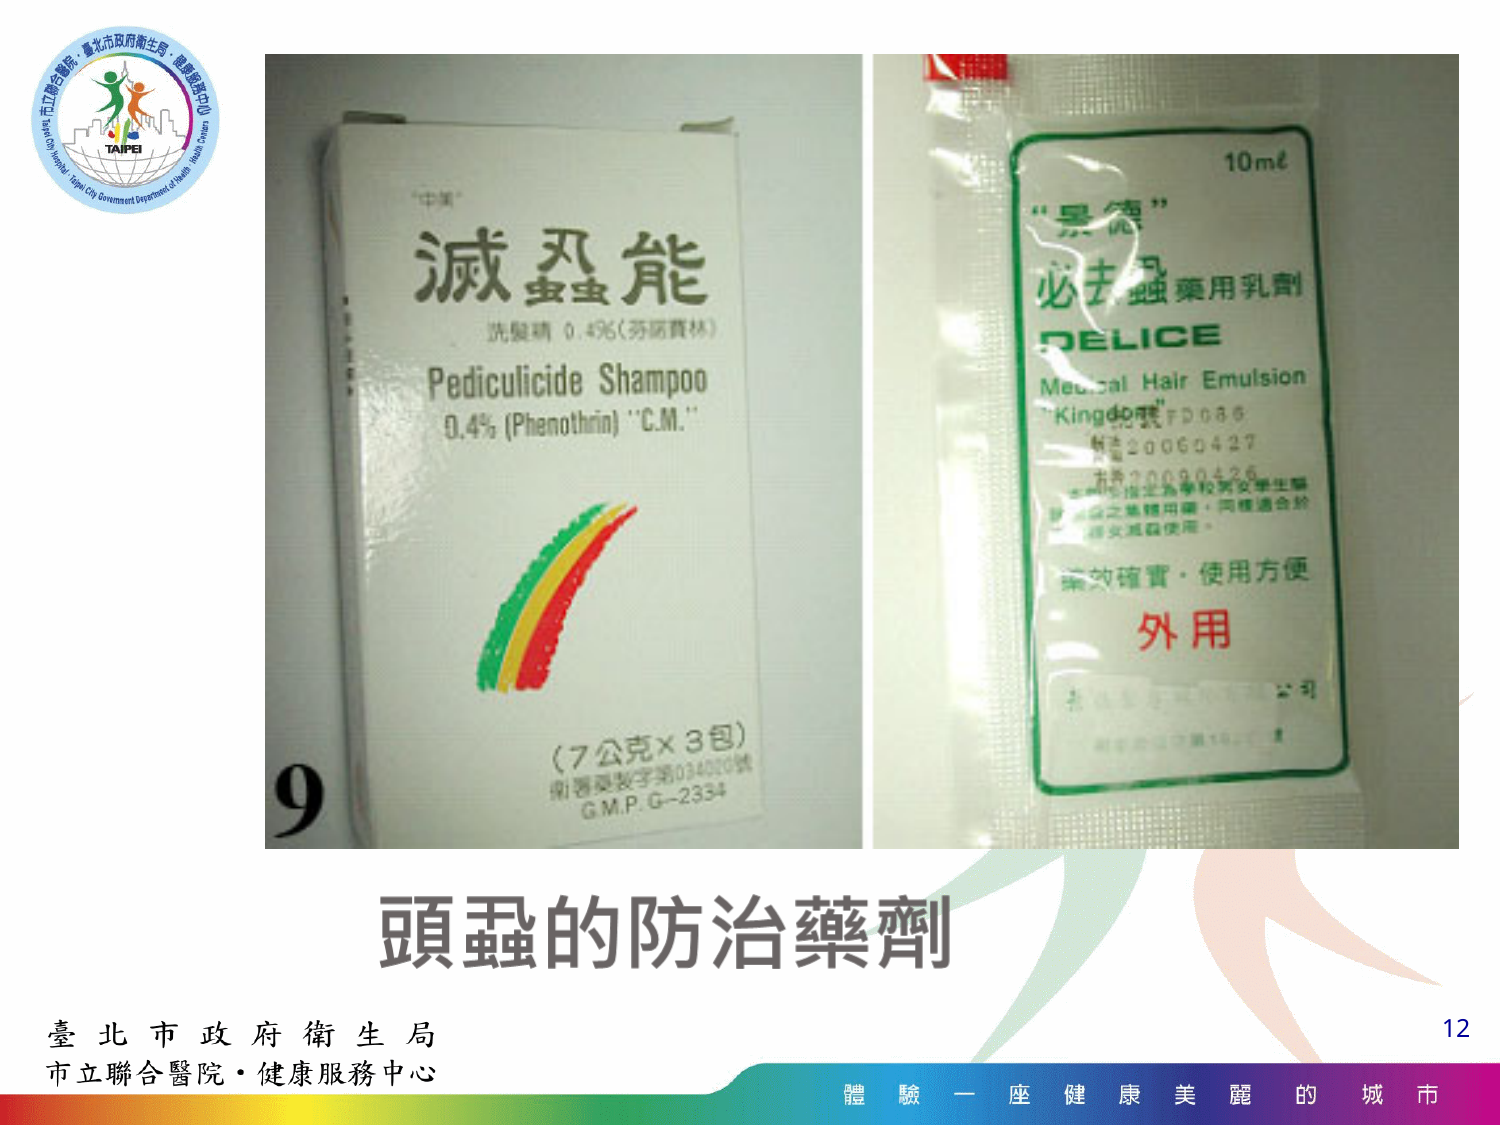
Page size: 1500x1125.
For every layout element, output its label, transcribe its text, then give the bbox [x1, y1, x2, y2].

slide_number 12 [1374, 1042, 1500, 1088]
picture [0, 0, 1500, 1125]
